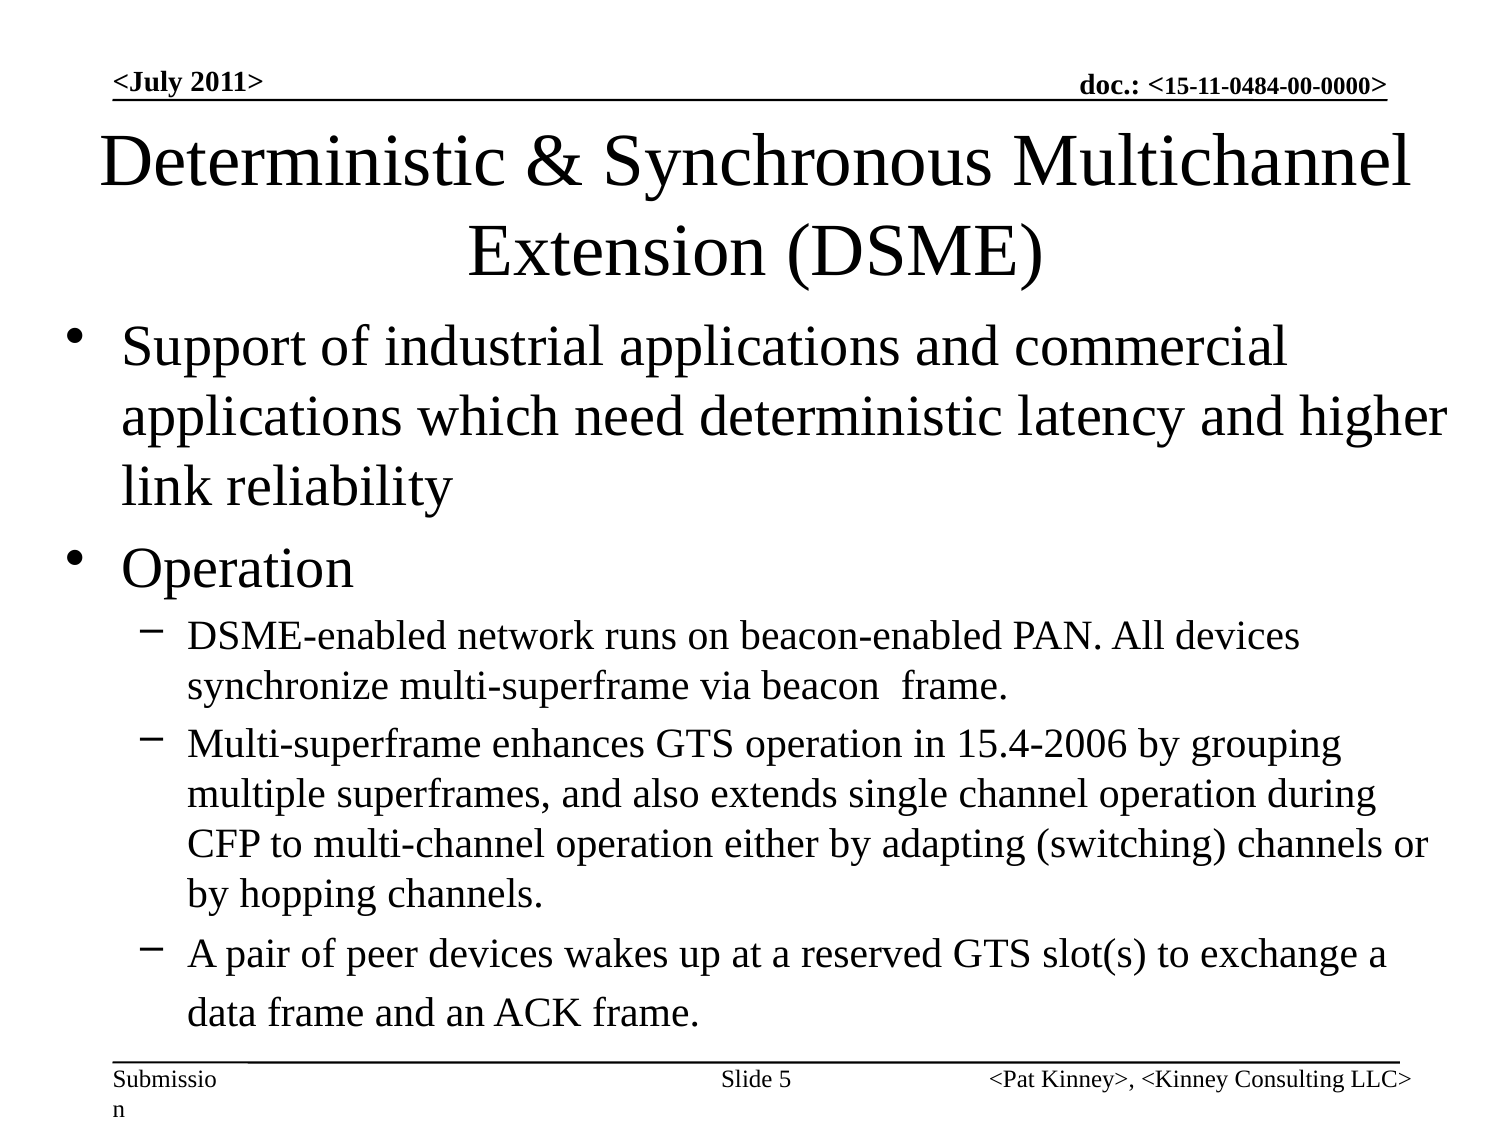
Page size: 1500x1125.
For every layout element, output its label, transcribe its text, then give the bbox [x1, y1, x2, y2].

footer <Pat Kinney>, <Kinney Consulting LLC> [900, 1062, 1413, 1093]
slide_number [112, 62, 375, 98]
list Support of industrial applications and commercial applications which need deterministic latency and higher link reliability Operation DSME-enabled network runs on beacon-enabled PAN. All devices synchronize multi-superframe via beacon frame. Multi-superframe enhances GTS operation in 15.4-2006 by grouping multiple superframes, and also extends single channel operation during CFP to multi-channel operation either by adapting (switching) channels or by hopping channels. A pair of peer devices wakes up at a reserved GTS slot(s) to exchange a data frame and an ACK frame. [50, 299, 1475, 975]
slide_number Slide 5 [712, 1062, 800, 1093]
title Deterministic & Synchronous Multichannel Extension (DSME) [50, 112, 1463, 288]
